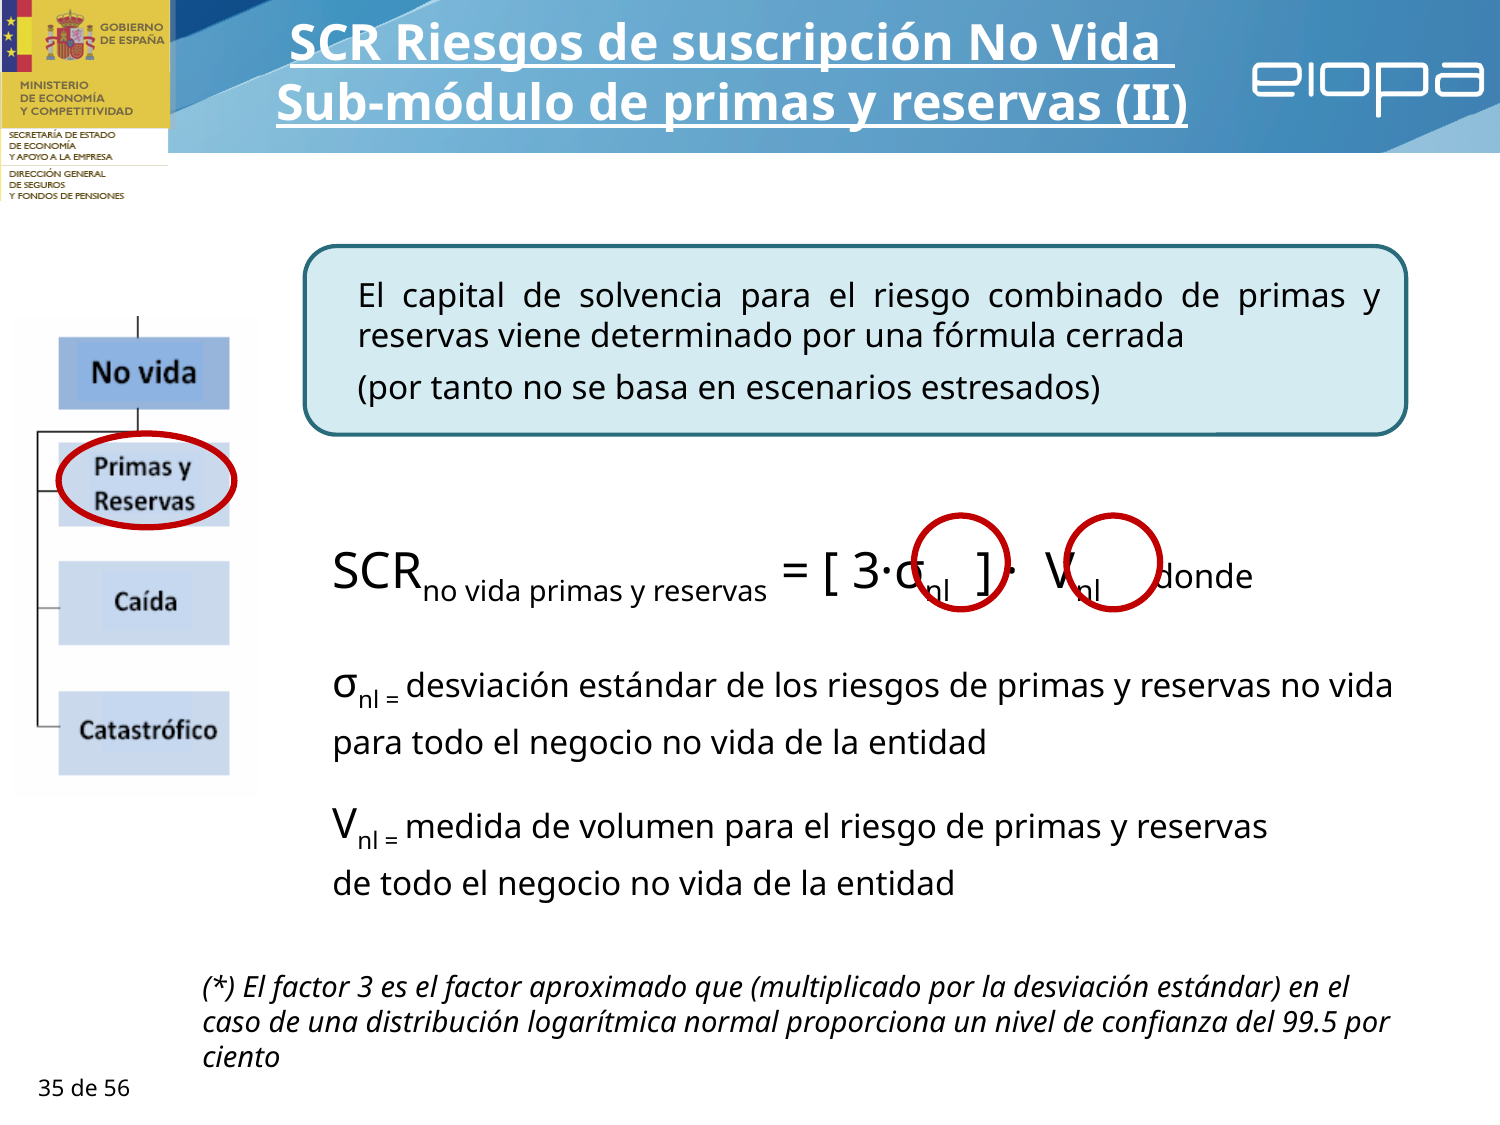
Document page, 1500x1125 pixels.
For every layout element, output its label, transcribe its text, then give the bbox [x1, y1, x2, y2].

text_box SCR Riesgos de suscripción No Vida Sub-módulo de primas y reservas (II) [257, 11, 1207, 129]
text_box (*) El factor 3 es el factor aproximado que (multiplicado por la desviación estándar) en el caso de una distribución logarítmica normal proporciona un nivel de confianza del 99.5 por ciento [187, 960, 1430, 1043]
text_box [911, 513, 1010, 612]
text_box [273, 152, 1469, 828]
text_box [1064, 513, 1163, 612]
picture [12, 316, 258, 798]
text_box SCRno vida primas y reservas = [ 3·σnl ] · Vnl donde σnl = desviación estándar de los riesgos de primas y reservas no vida para todo el negocio no vida de la entidad Vnl = medida de volumen para el riesgo de primas y reservas de todo el negocio no vida de la entidad [317, 517, 1420, 910]
picture [0, 0, 1500, 201]
table_cell [0, 0, 176, 129]
